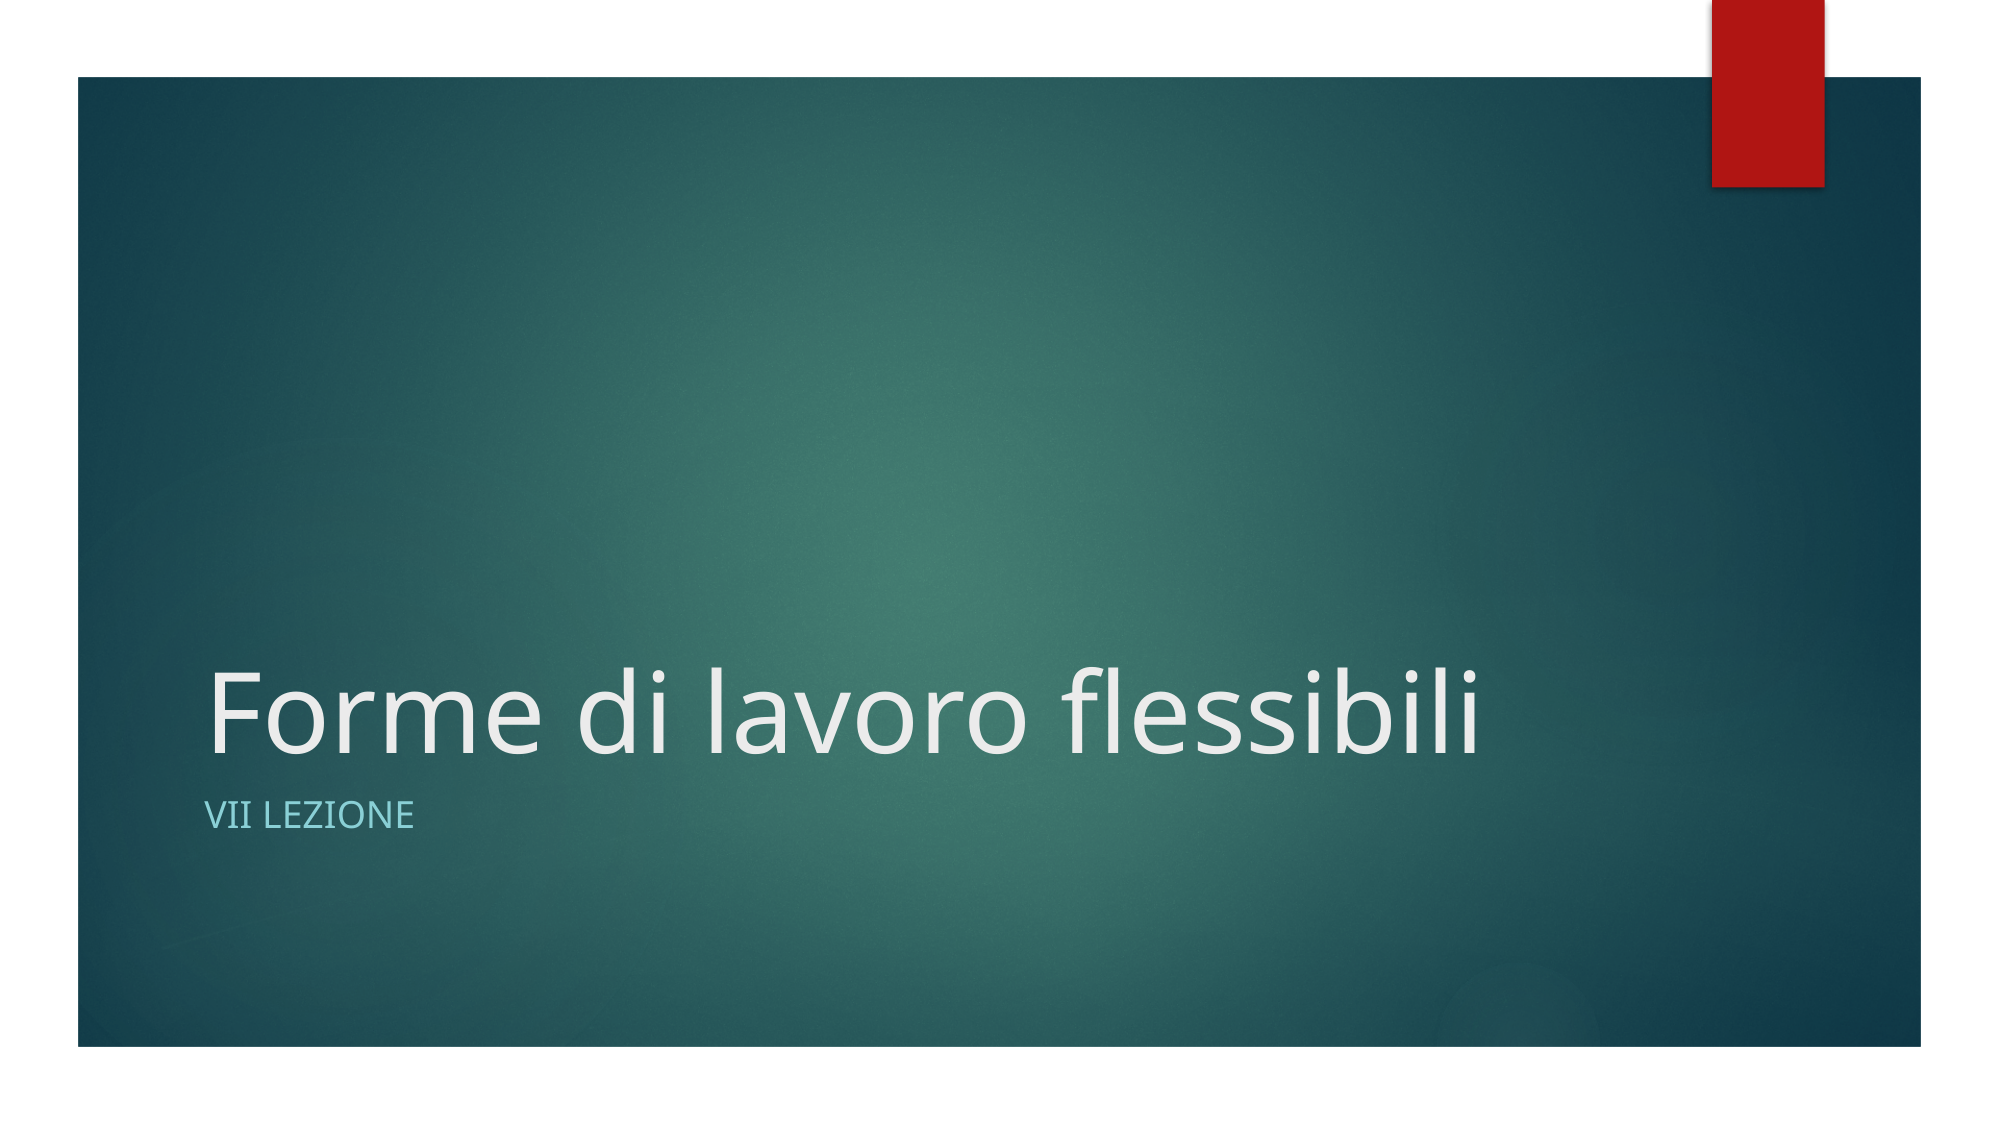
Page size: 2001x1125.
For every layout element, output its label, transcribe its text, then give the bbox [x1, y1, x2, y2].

subtitle VII lezione [189, 783, 1638, 925]
title Forme di lavoro flessibili [189, 344, 1638, 783]
